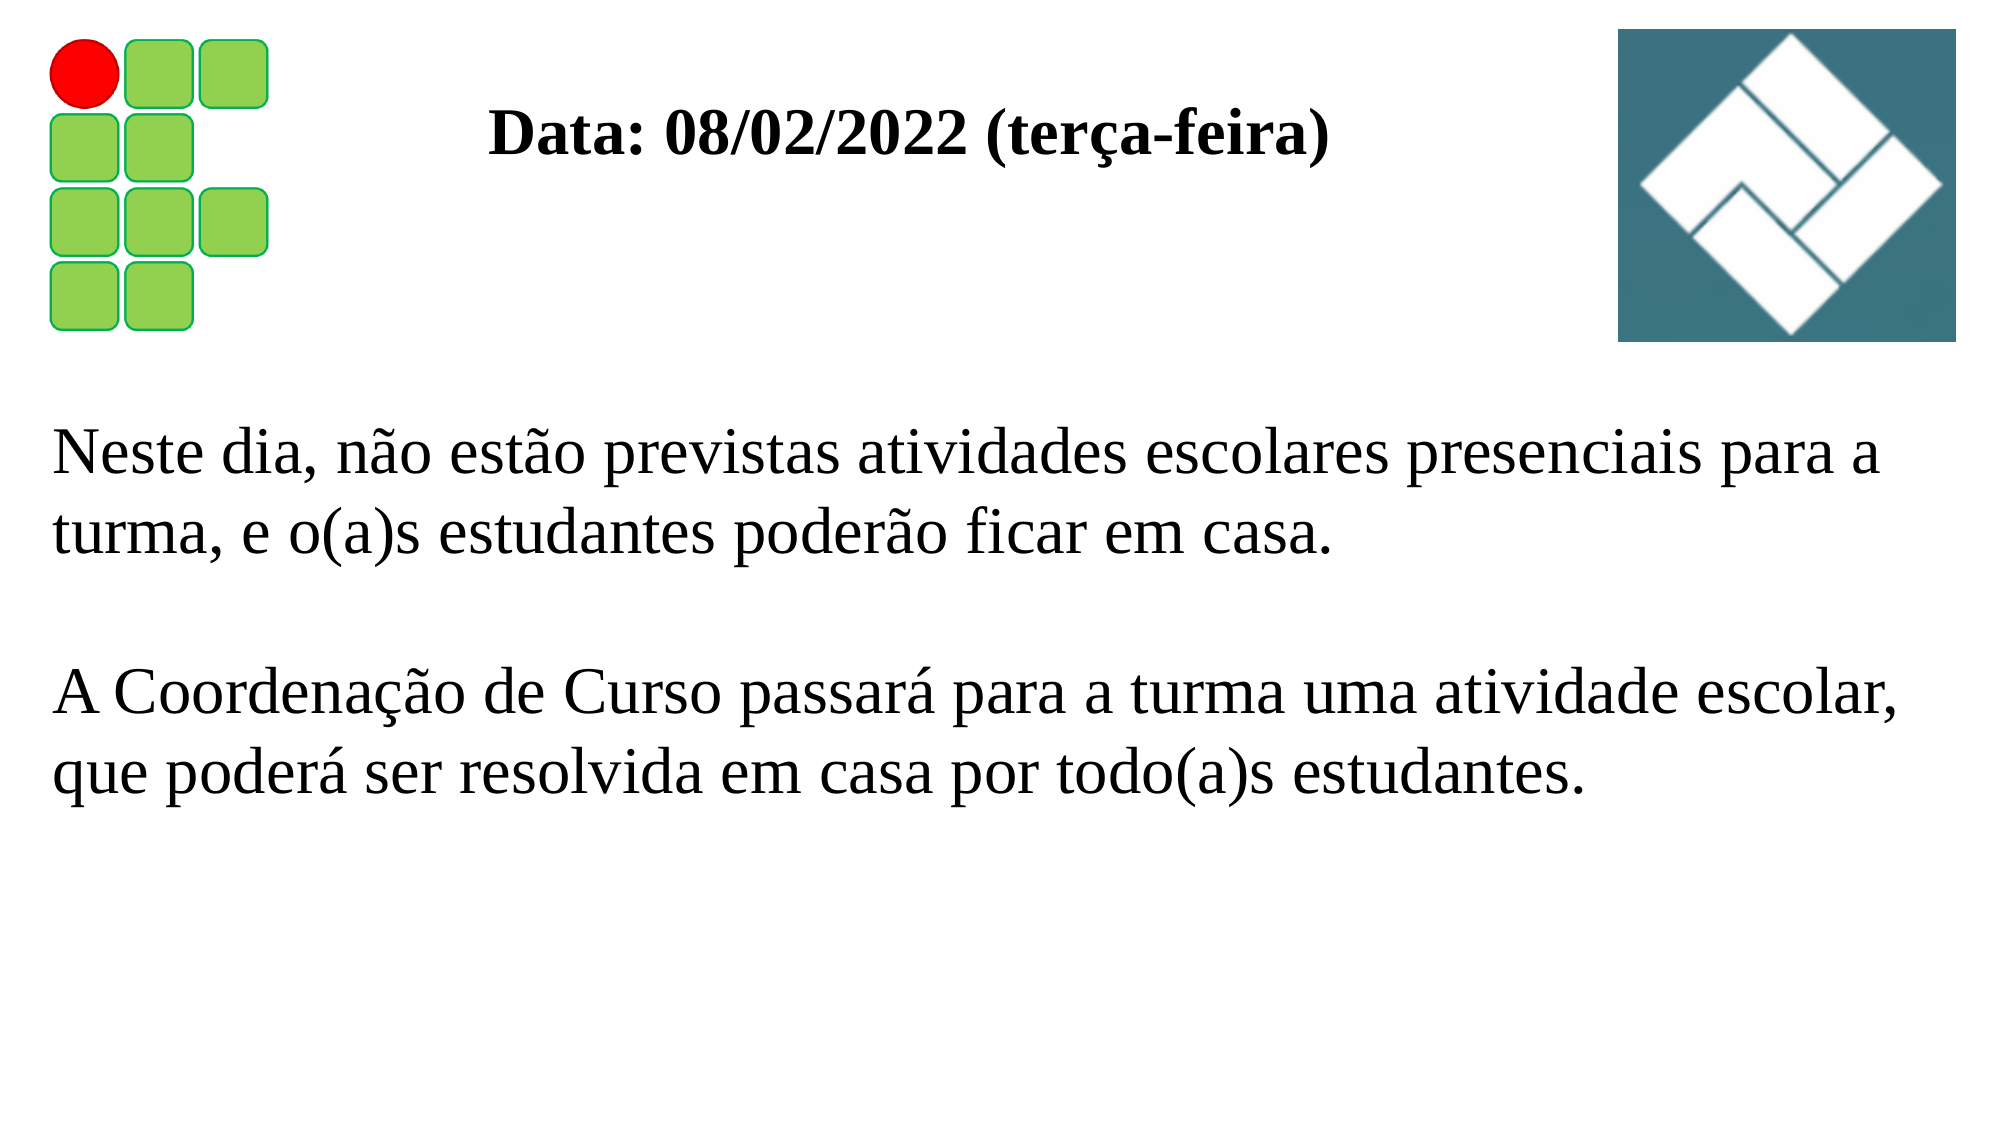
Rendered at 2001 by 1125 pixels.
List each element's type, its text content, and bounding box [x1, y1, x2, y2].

picture [1618, 29, 1956, 343]
picture [44, 29, 283, 343]
text_box Data: 08/02/2022 (terça-feira) Neste dia, não estão previstas atividades escolares presenciais para a turma, e o(a)s estudantes poderão ficar em casa. A Coordenação de Curso passará para a turma uma atividade escolar, que poderá ser resolvida em casa por todo(a)s estudantes. [38, 80, 1962, 815]
